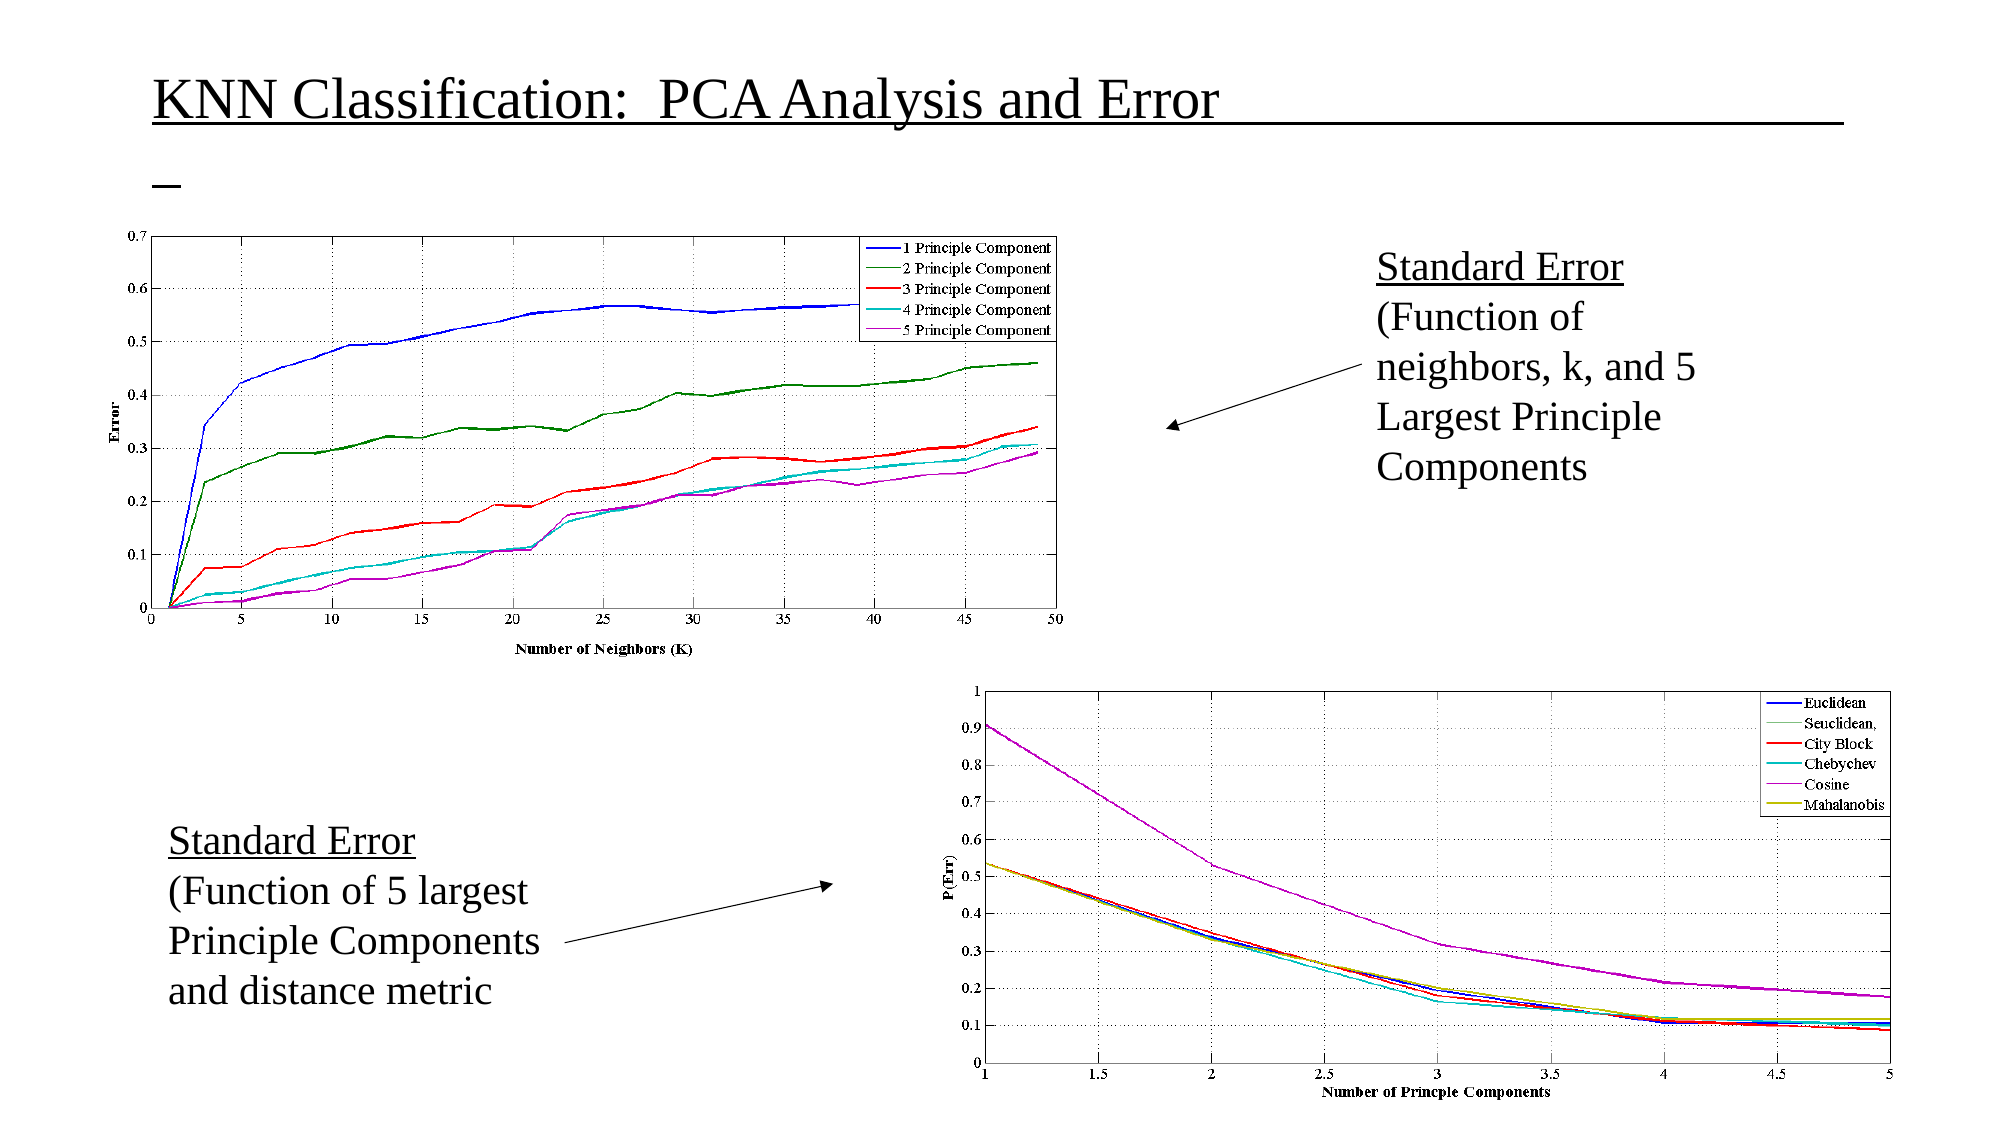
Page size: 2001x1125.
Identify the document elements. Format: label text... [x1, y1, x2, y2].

picture [0, 201, 2000, 1112]
text_box Standard Error (Function of neighbors, k, and 5 Largest Principle Components [1361, 231, 1765, 497]
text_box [1166, 365, 1362, 429]
text_box Standard Error (Function of 5 largest Principle Components and distance metric [153, 805, 565, 1081]
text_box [564, 883, 834, 945]
title KNN Classification: PCA Analysis and Error [137, 59, 1863, 202]
